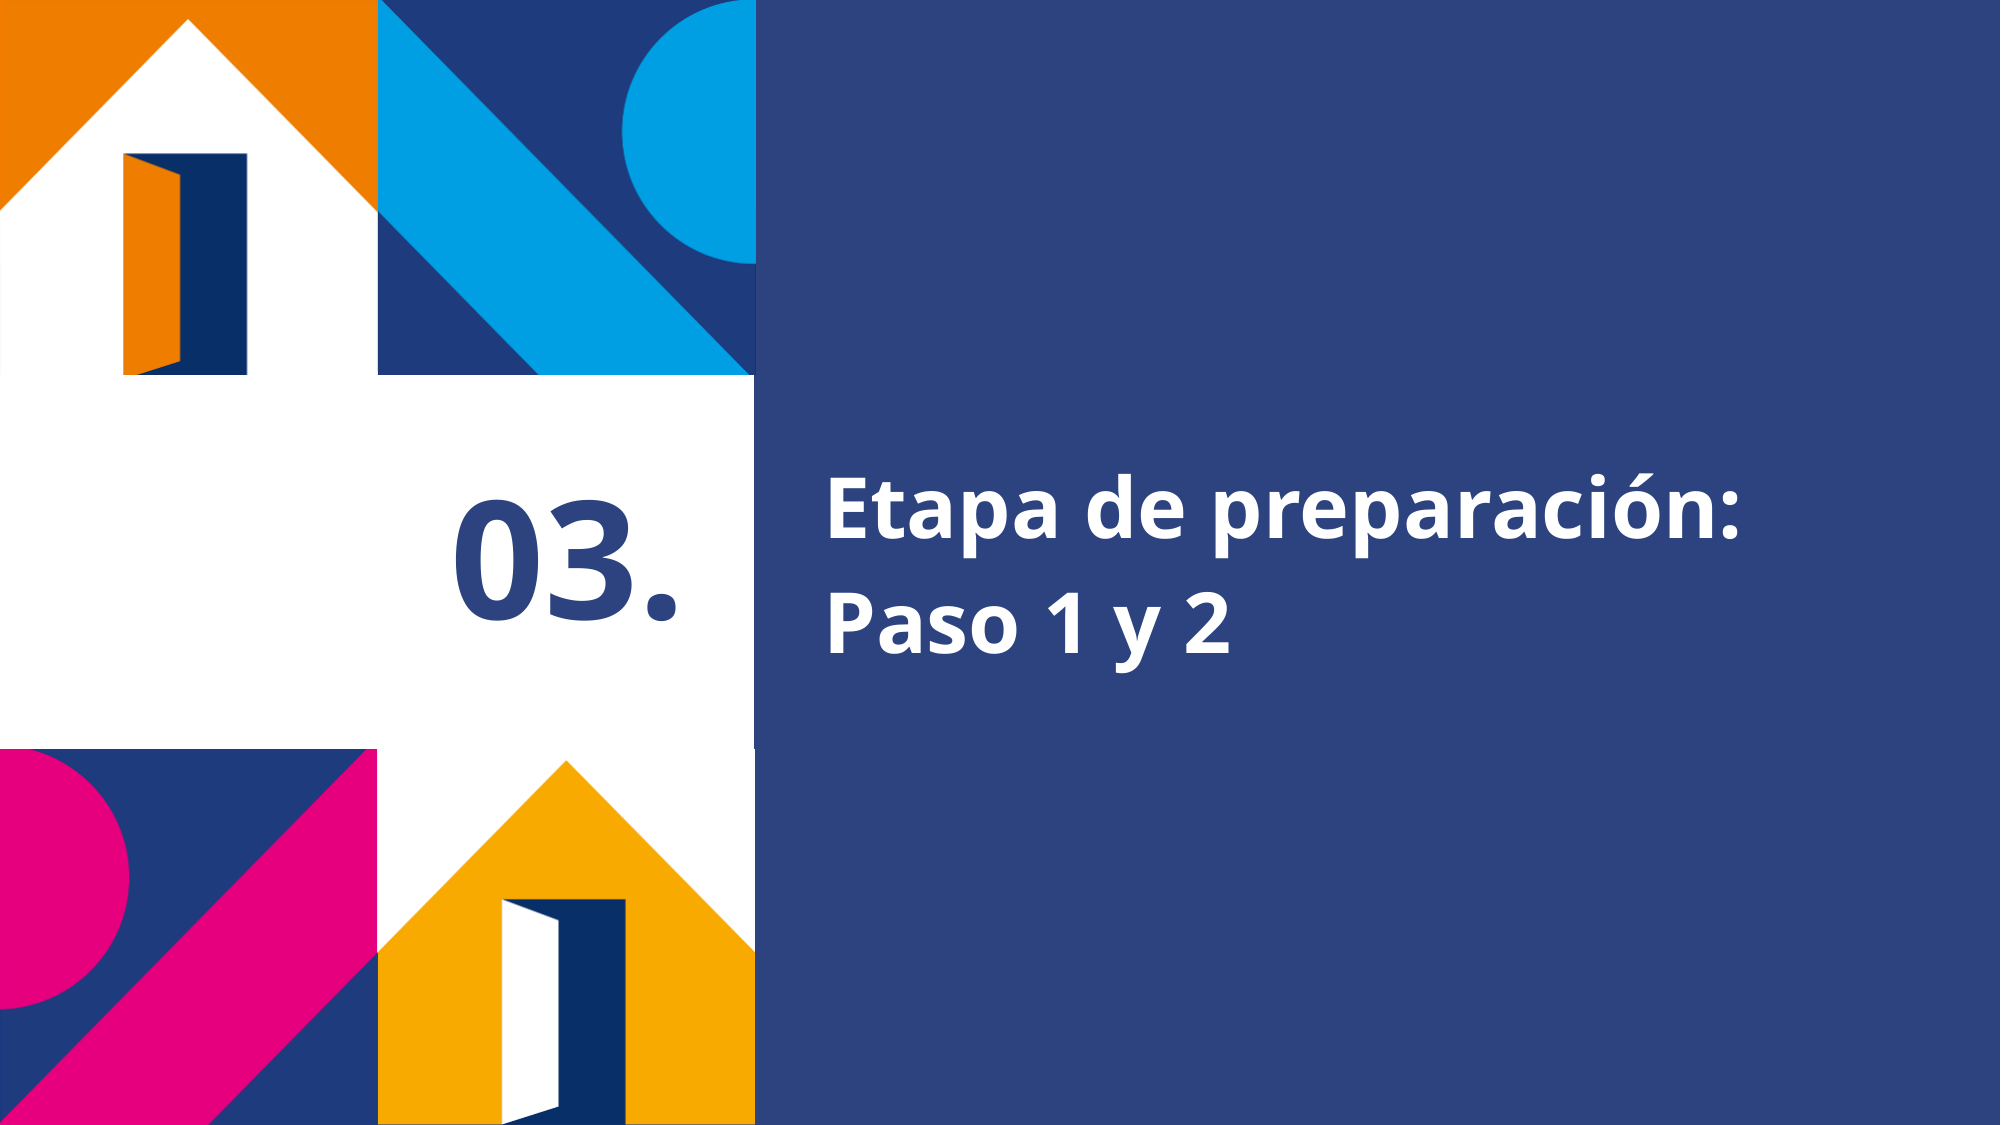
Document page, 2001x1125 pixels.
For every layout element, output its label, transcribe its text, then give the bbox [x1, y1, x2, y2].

picture [384, 0, 756, 375]
picture [0, 0, 537, 375]
title 03. [0, 443, 701, 690]
picture [0, 749, 755, 1125]
list Etapa de preparación: Paso 1 y 2 [823, 440, 1901, 687]
